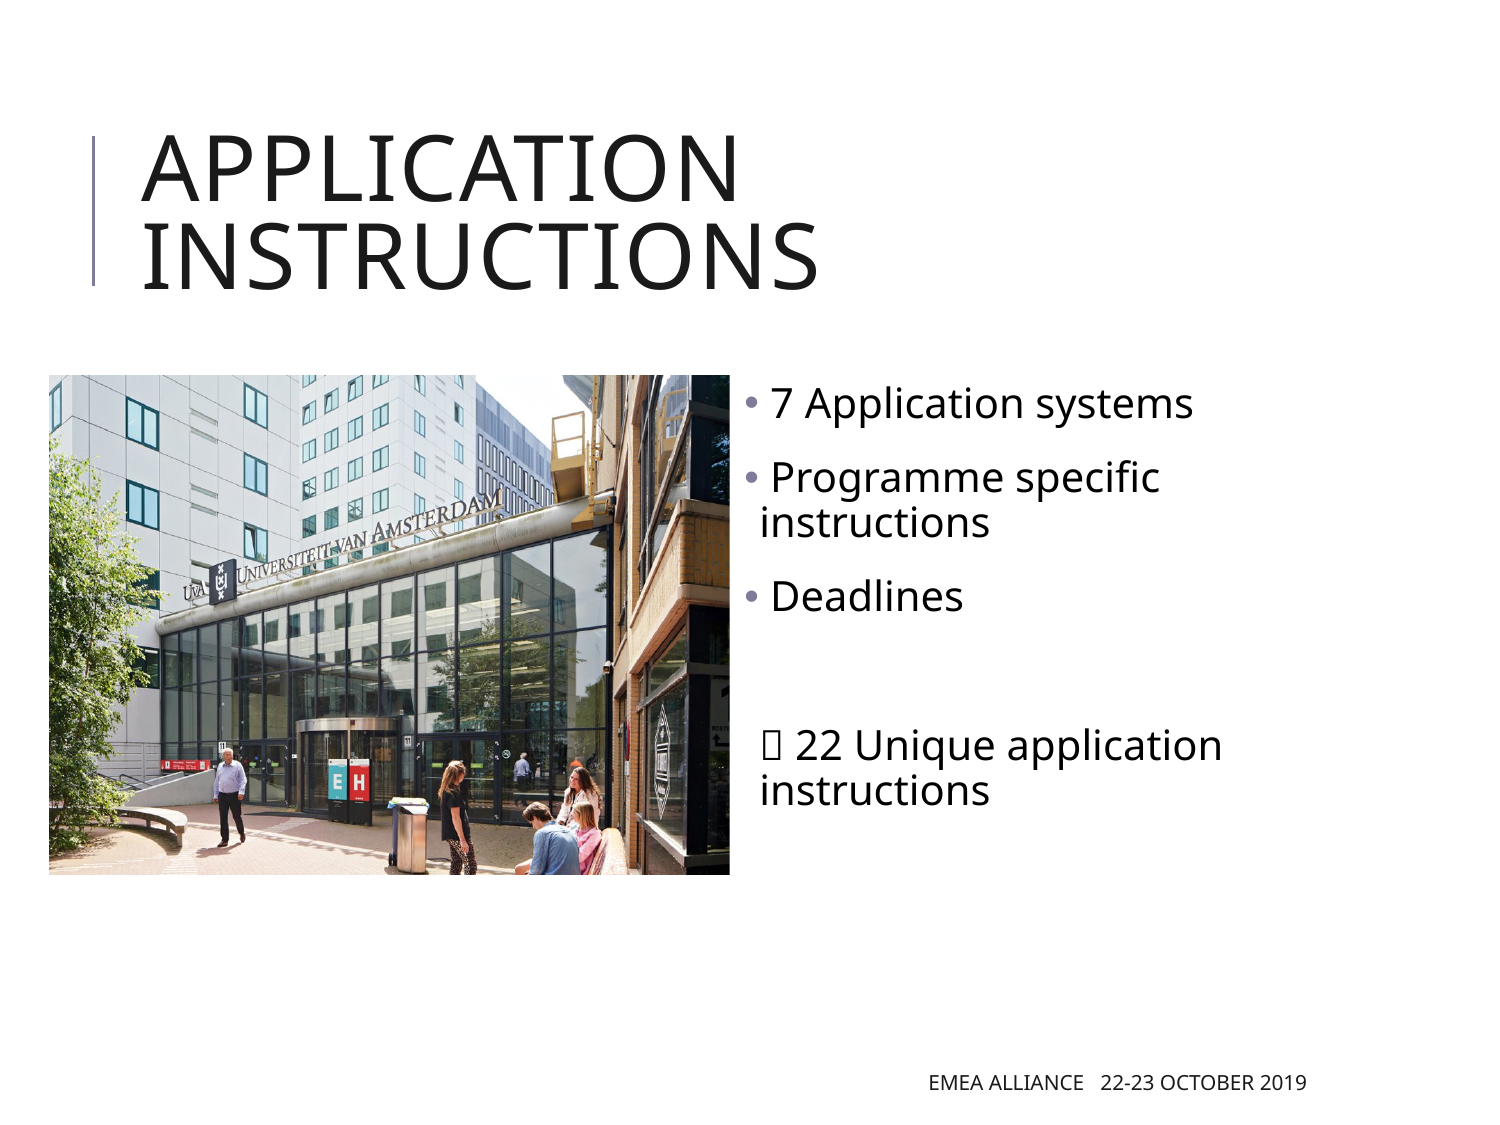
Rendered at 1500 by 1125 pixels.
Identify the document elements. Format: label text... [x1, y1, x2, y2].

list 7 Application systems Programme specific instructions Deadlines  22 Unique application instructions [736, 375, 1322, 1035]
picture [48, 374, 730, 875]
title application instructions [126, 96, 1322, 342]
footer EMEA Alliance 22-23 October 2019 [595, 1061, 1322, 1107]
